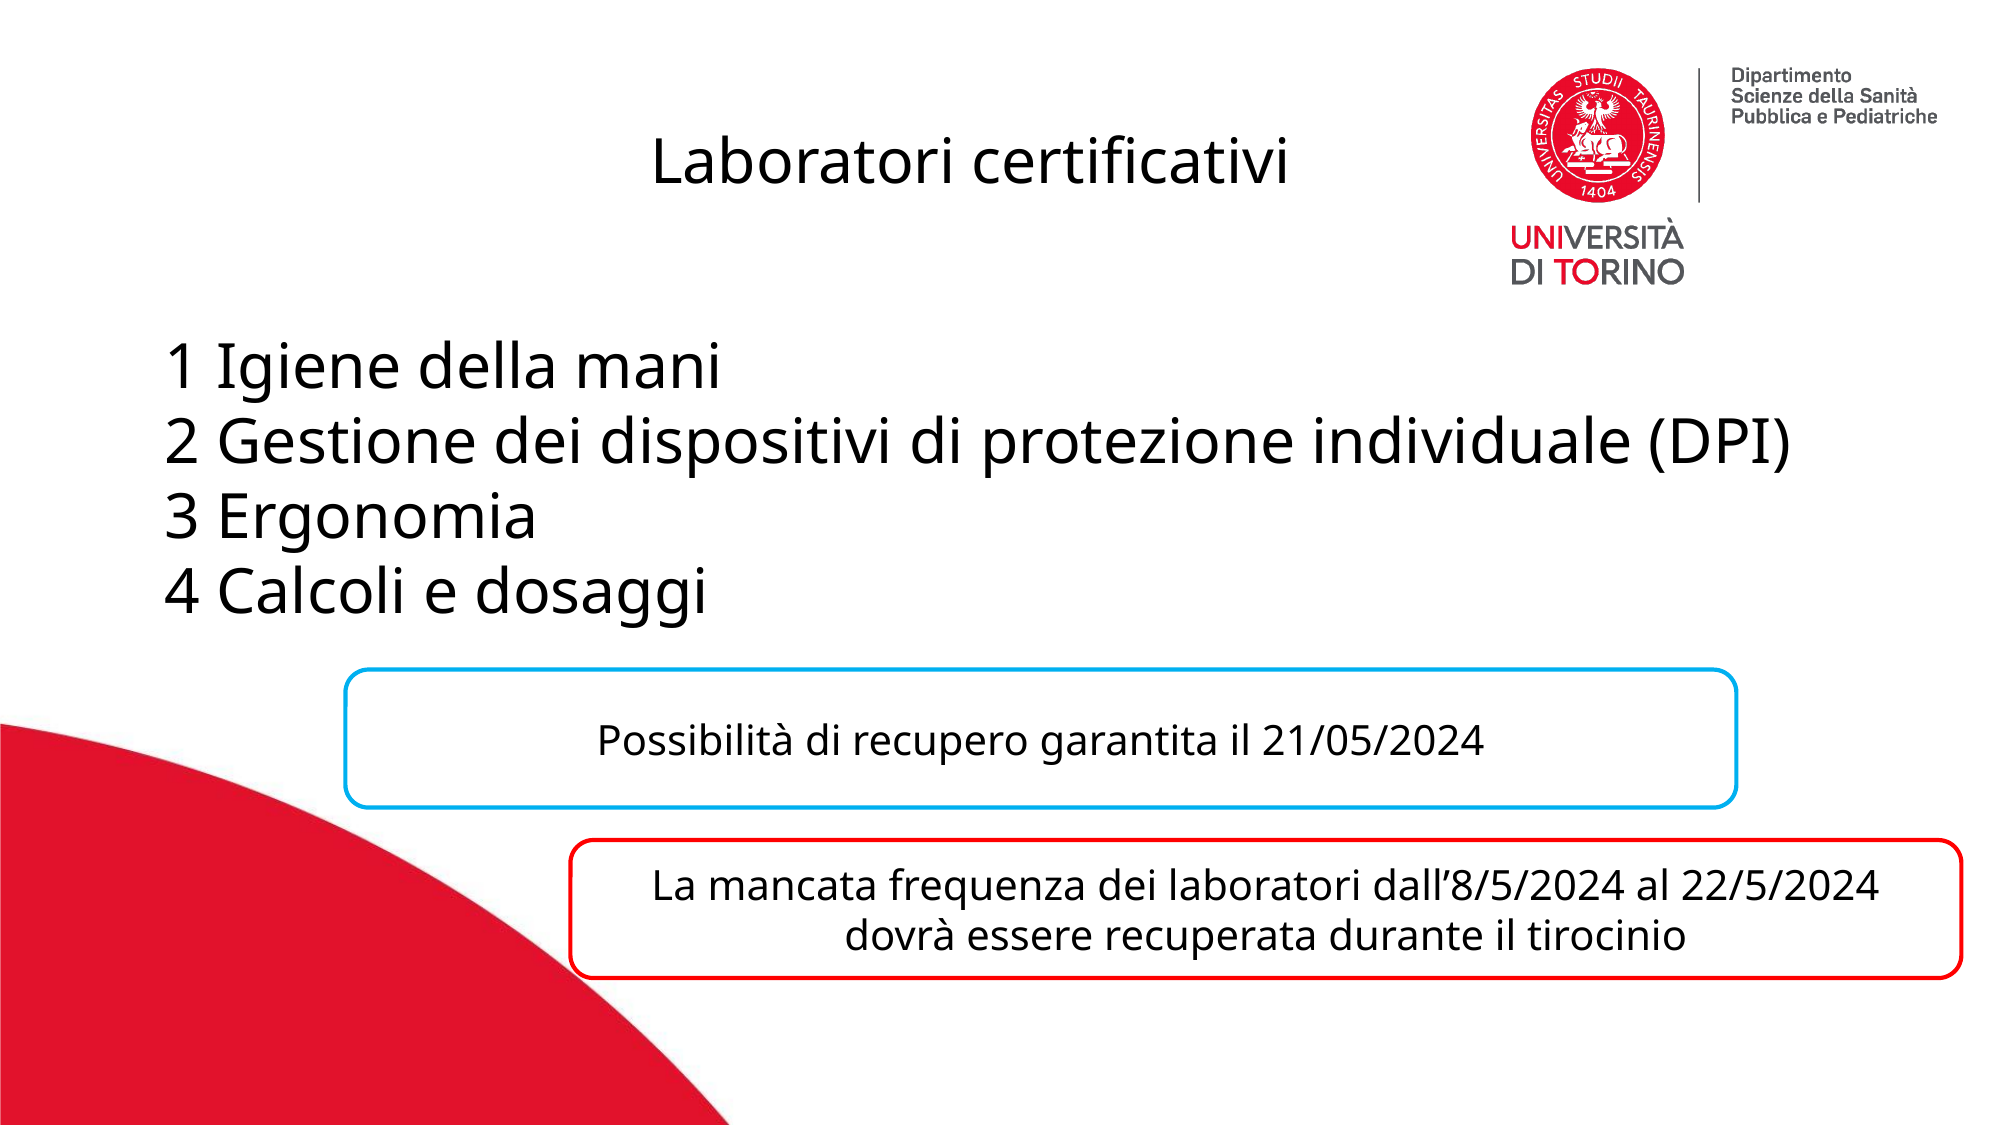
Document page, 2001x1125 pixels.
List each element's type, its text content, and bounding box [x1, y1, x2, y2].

text_box 1 Igiene della mani 2 Gestione dei dispositivi di protezione individuale (DPI) 3 Ergonomia 4 Calcoli e dosaggi [149, 318, 1809, 634]
text_box Possibilità di recupero garantita il 21/05/2024 [343, 667, 1739, 810]
text_box Laboratori certificativi [635, 113, 1323, 204]
text_box La mancata frequenza dei laboratori dall’8/5/2024 al 22/5/2024 dovrà essere recuperata durante il tirocinio [568, 837, 1964, 981]
picture [0, 0, 2001, 1125]
